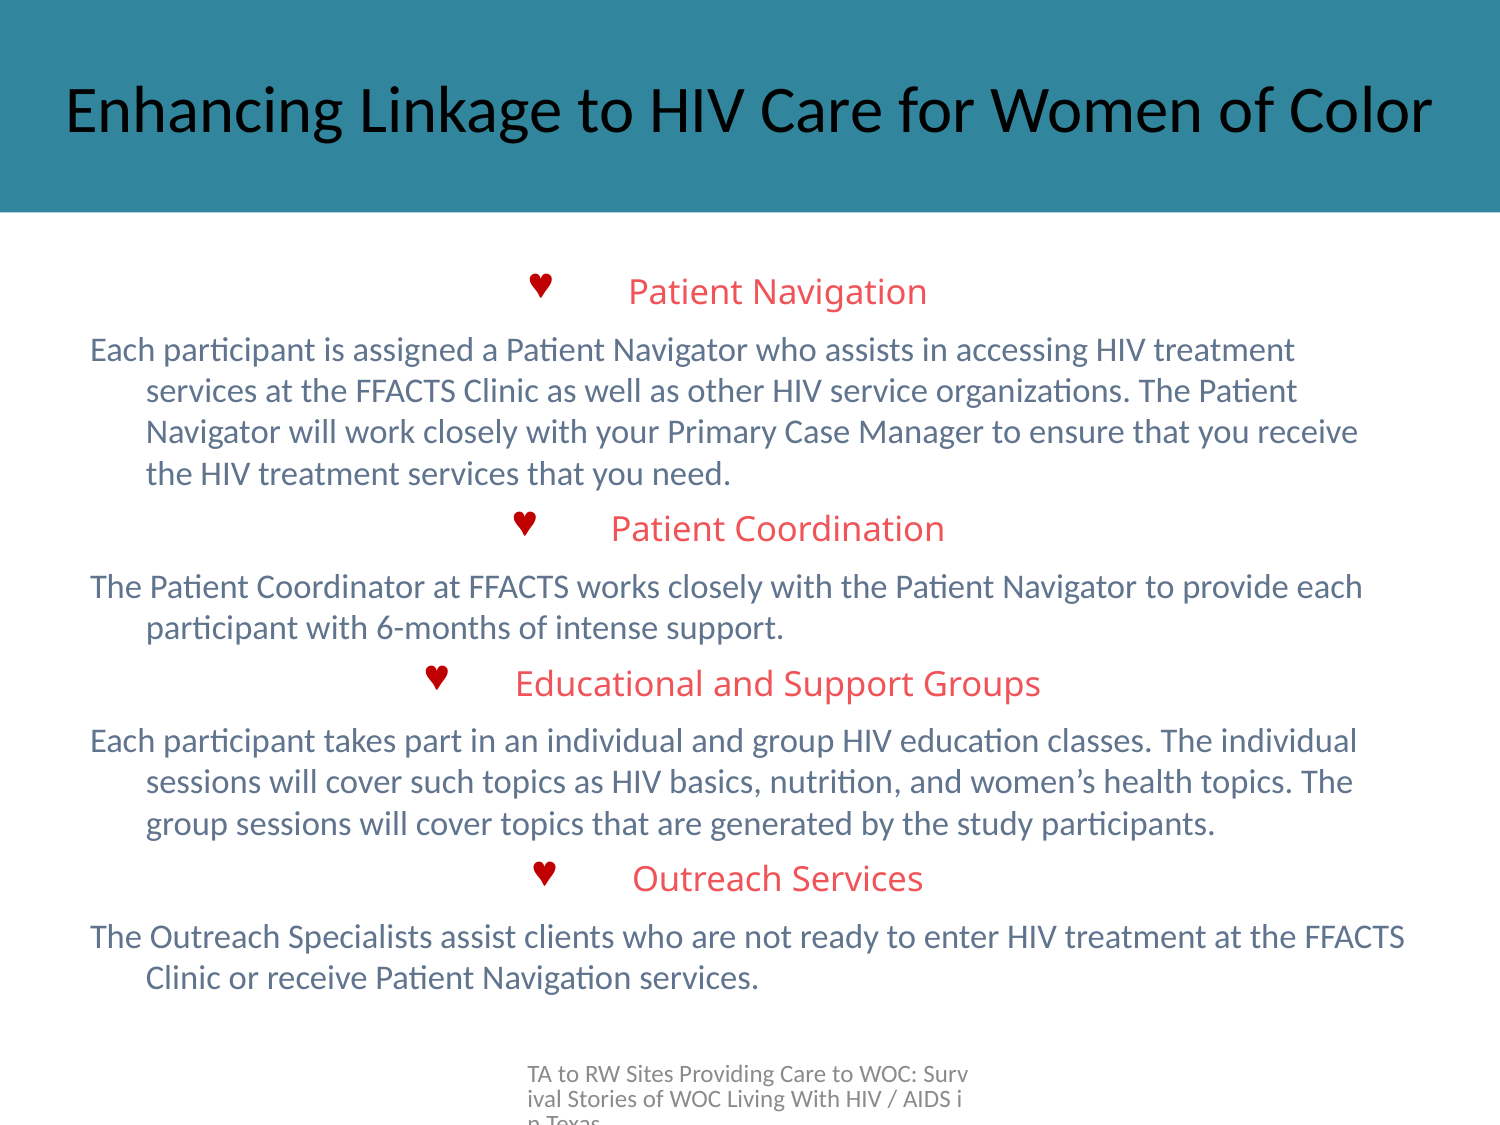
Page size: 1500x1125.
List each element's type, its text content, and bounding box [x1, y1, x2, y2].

title Enhancing Linkage to HIV Care for Women of Color [0, 0, 1500, 213]
list Patient Navigation Each participant is assigned a Patient Navigator who assists in accessing HIV treatment services at the FFACTS Clinic as well as other HIV service organizations. The Patient Navigator will work closely with your Primary Case Manager to ensure that you receive the HIV treatment services that you need. Patient Coordination The Patient Coordinator at FFACTS works closely with the Patient Navigator to provide each participant with 6-months of intense support. Educational and Support Groups Each participant takes part in an individual and group HIV education classes. The individual sessions will cover such topics as HIV basics, nutrition, and women’s health topics. The group sessions will cover topics that are generated by the study participants. Outreach Services The Outreach Specialists assist clients who are not ready to enter HIV treatment at the FFACTS Clinic or receive Patient Navigation services. [75, 262, 1425, 1005]
footer TA to RW Sites Providing Care to WOC: Survival Stories of WOC Living With HIV / AIDS in Texas [512, 1042, 988, 1103]
